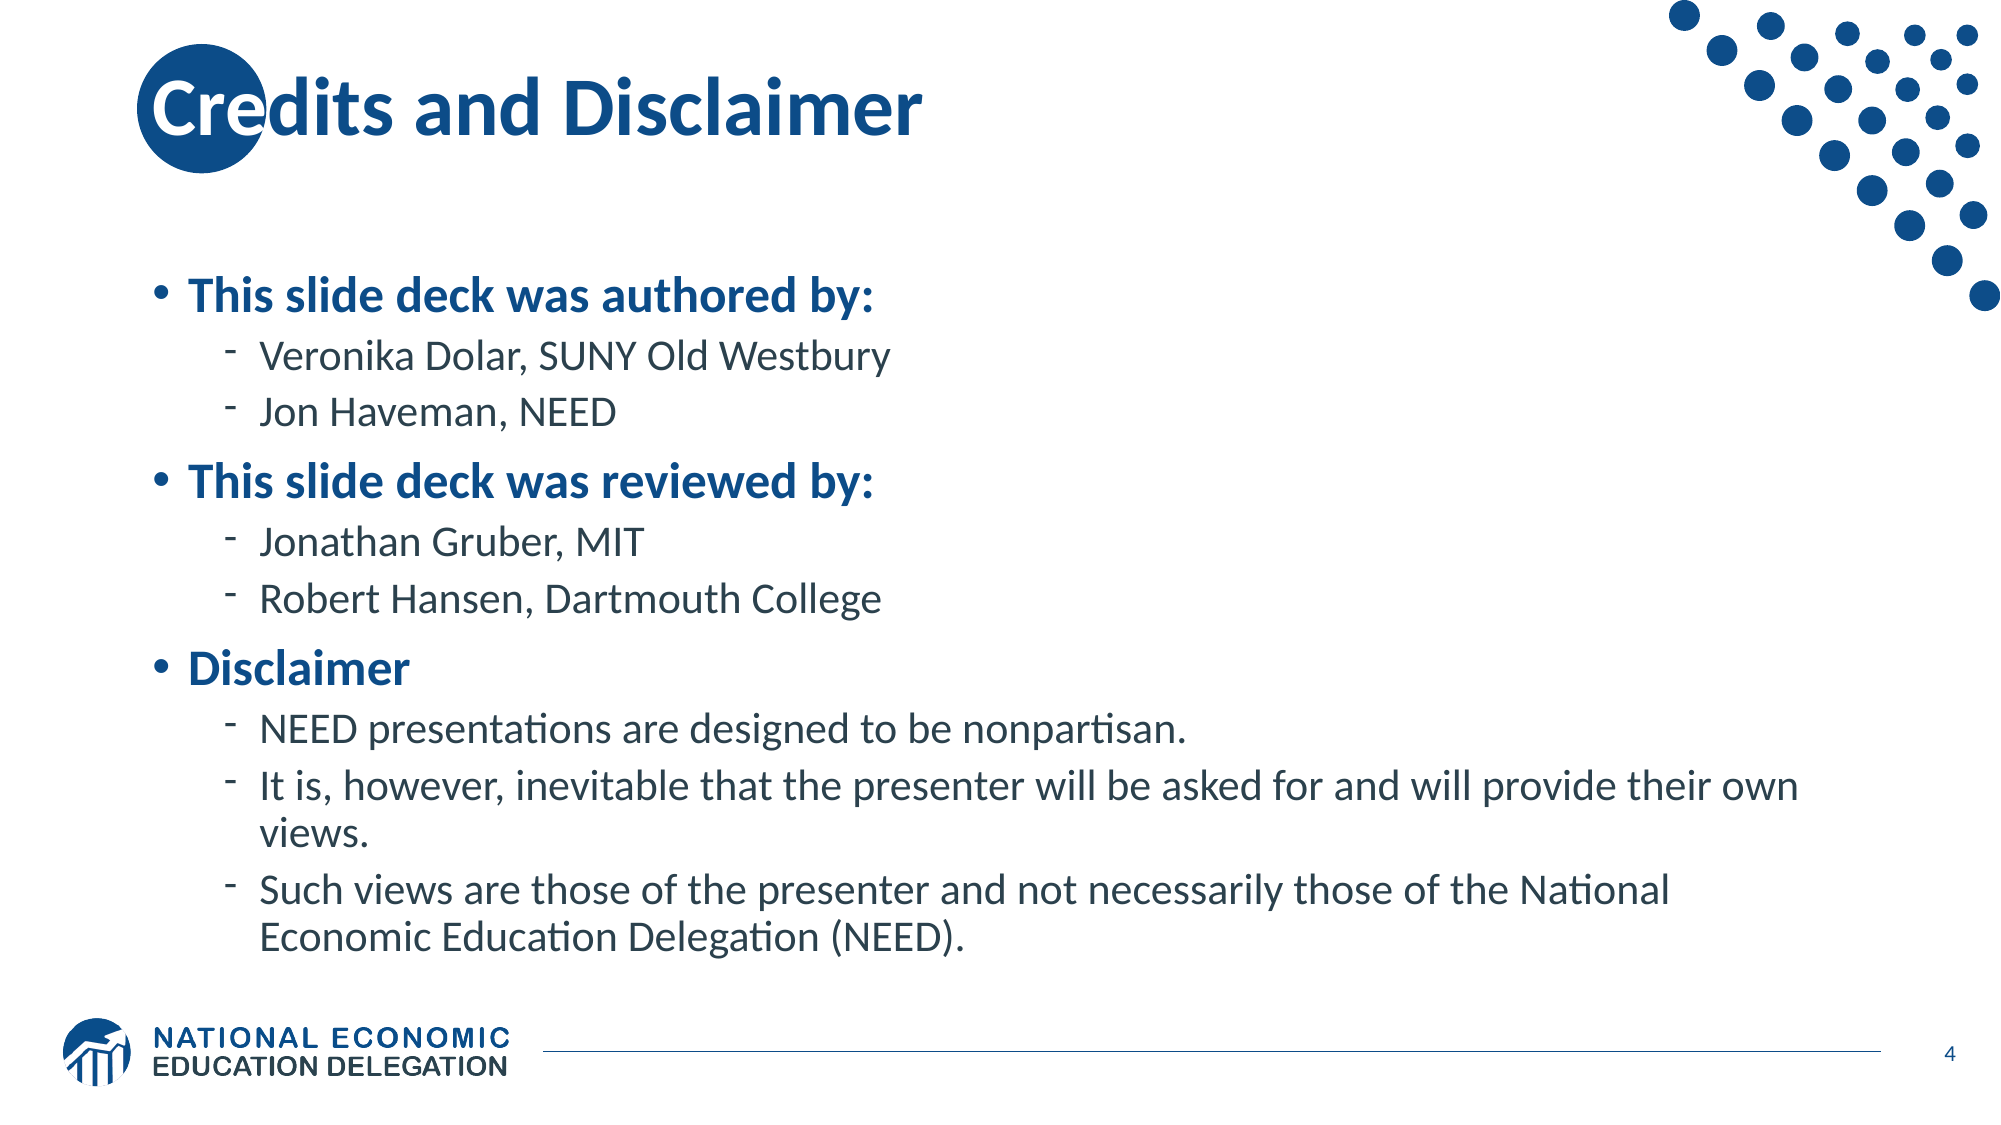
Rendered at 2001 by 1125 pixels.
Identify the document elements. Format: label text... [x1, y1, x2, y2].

picture [55, 1013, 520, 1091]
list This slide deck was authored by: Veronika Dolar, SUNY Old Westbury Jon Haveman, NEED This slide deck was reviewed by: Jonathan Gruber, MIT Robert Hansen, Dartmouth College Disclaimer NEED presentations are designed to be nonpartisan. It is, however, inevitable that the presenter will be asked for and will provide their own views. Such views are those of the presenter and not necessarily those of the National Economic Education Delegation (NEED). [137, 257, 1863, 972]
slide_number 4 [1521, 1022, 1972, 1082]
title Credits and Disclaimer [137, 0, 1863, 218]
